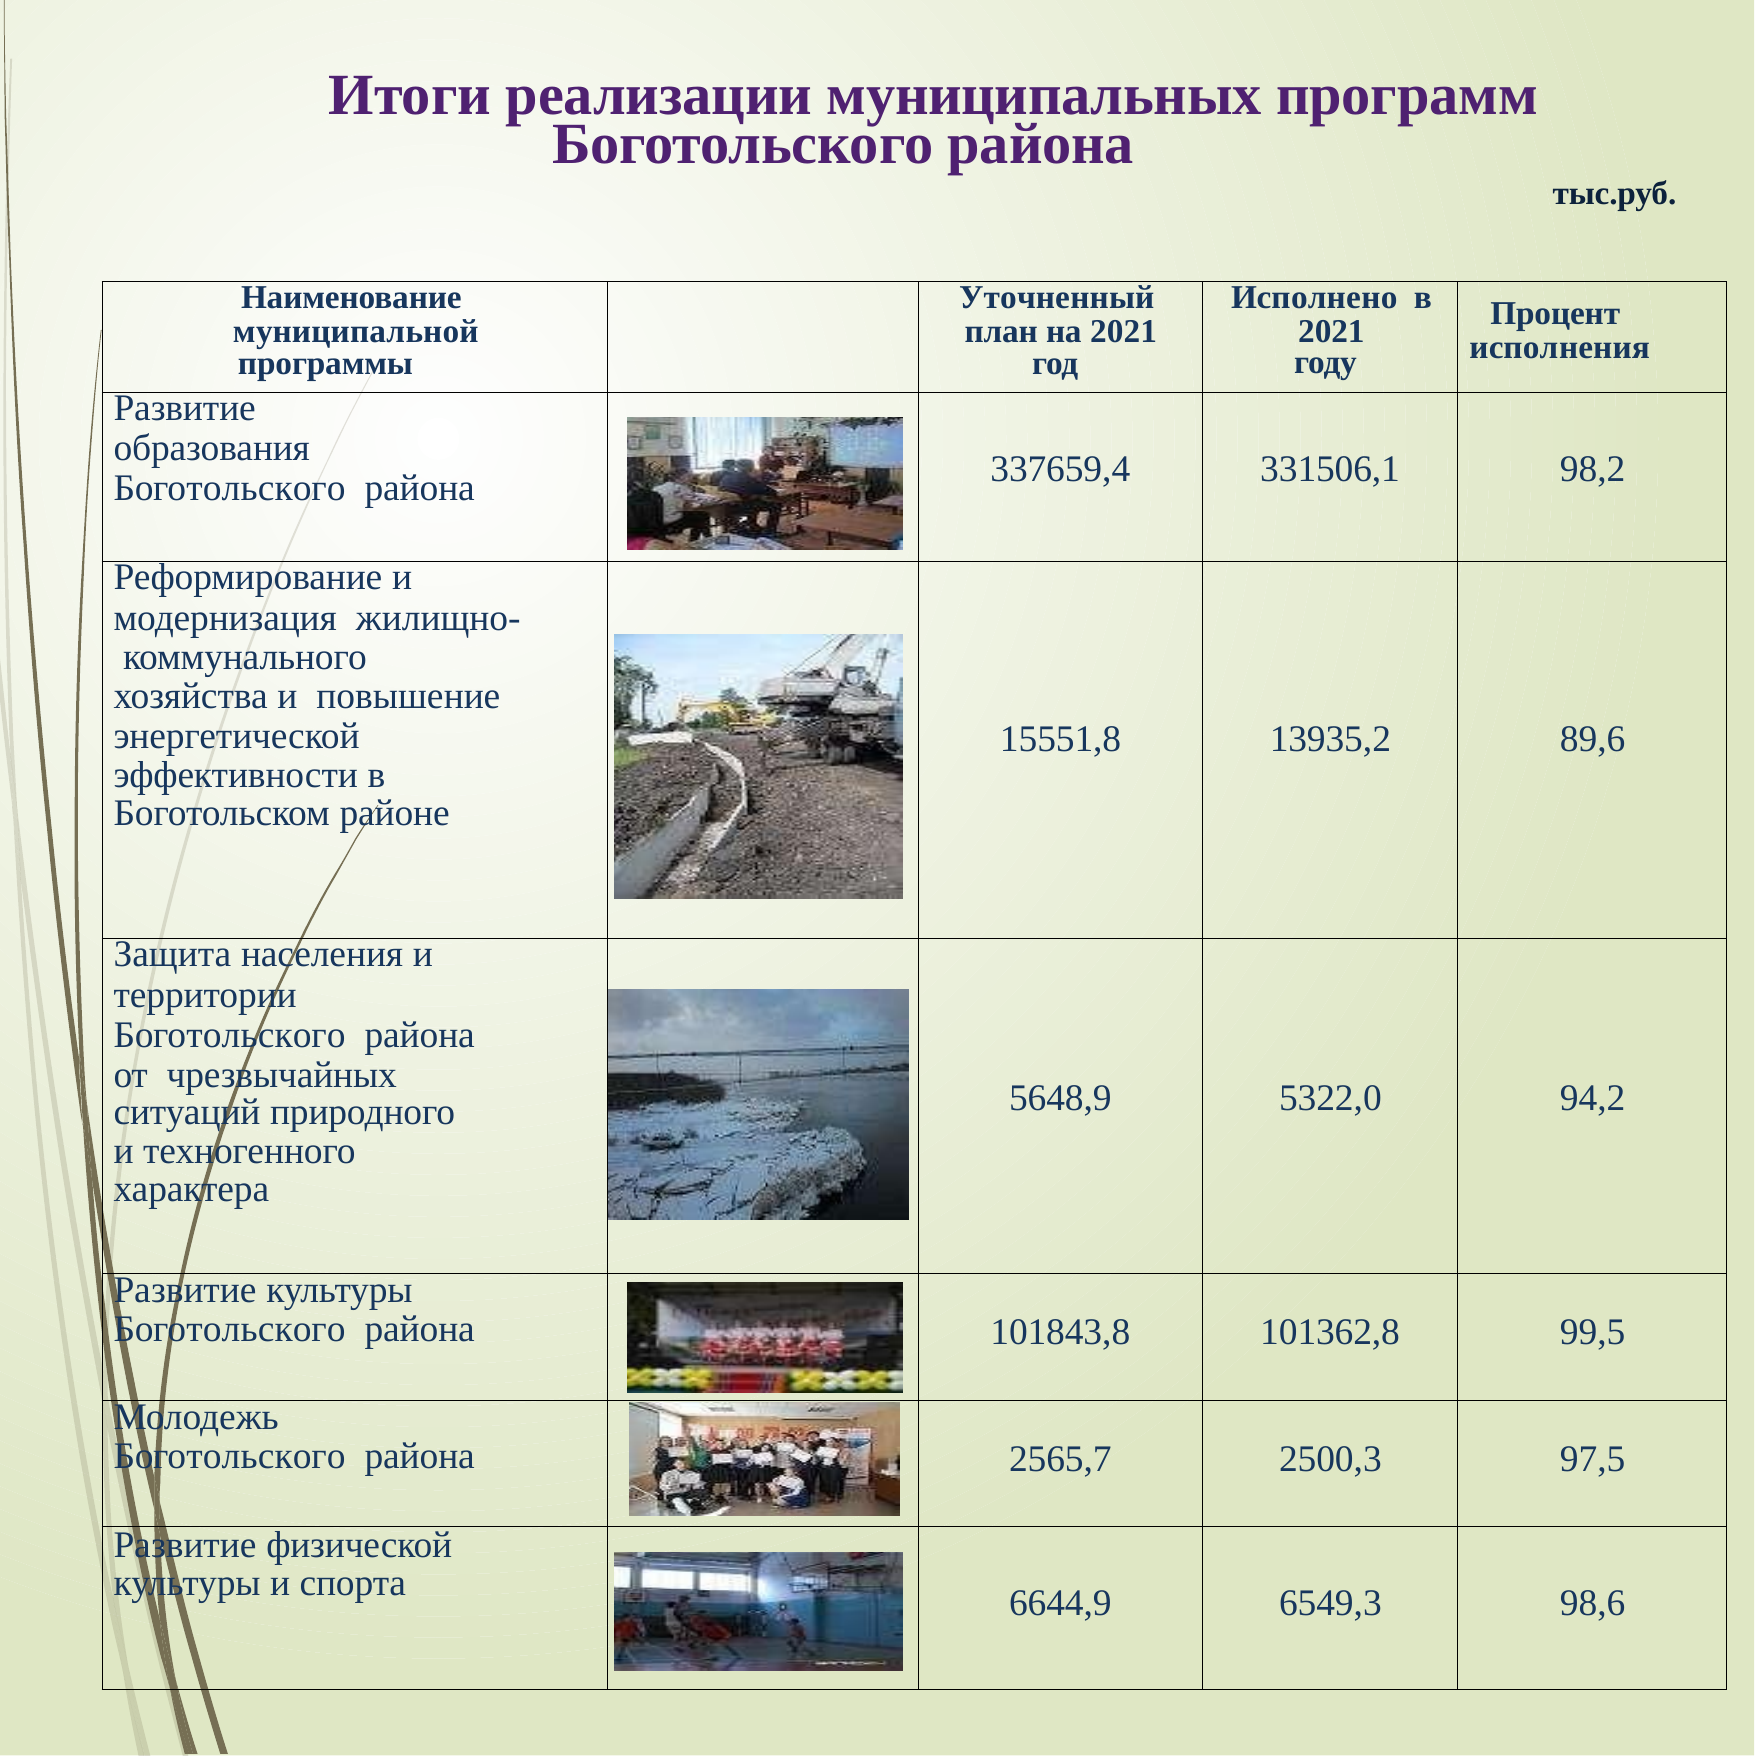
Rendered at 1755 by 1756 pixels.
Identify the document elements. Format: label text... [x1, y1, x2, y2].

table_cell 94,2 [1458, 939, 1726, 1273]
picture [614, 634, 903, 899]
table_cell Молодежь Боготольского района [103, 1401, 607, 1526]
table_cell 2565,7 [919, 1401, 1202, 1526]
picture [608, 989, 909, 1220]
table_cell Реформирование и модернизация жилищно- коммунального хозяйства и повышение энергетической эффективности в Боготольском районе [103, 562, 607, 938]
table_cell [608, 393, 918, 561]
picture [626, 417, 903, 551]
table_cell [608, 1274, 918, 1400]
table_header Процент исполнения [1458, 282, 1726, 392]
text_box Итоги реализации муниципальных программ Боготольского района тыс.руб. [327, 72, 1677, 212]
table_cell 97,5 [1458, 1401, 1726, 1526]
table_cell [608, 1527, 918, 1689]
table_cell 6644,9 [919, 1527, 1202, 1689]
table_header Уточненный план на 2021 год [919, 282, 1202, 392]
table_cell Развитие физической культуры и спорта [103, 1527, 607, 1689]
picture [629, 1402, 900, 1516]
table_cell 337659,4 [919, 393, 1202, 561]
table_cell 98,2 [1458, 393, 1726, 561]
table_header [608, 282, 918, 392]
table_cell 13935,2 [1203, 562, 1457, 938]
table_cell 15551,8 [919, 562, 1202, 938]
table_cell 101362,8 [1203, 1274, 1457, 1400]
table_cell 331506,1 [1203, 393, 1457, 561]
table_cell 6549,3 [1203, 1527, 1457, 1689]
table_header Исполнено в 2021 году [1203, 282, 1457, 392]
table_cell 5322,0 [1203, 939, 1457, 1273]
picture [626, 1282, 903, 1394]
table_cell Защита населения и территории Боготольского района от чрезвычайных ситуаций природного и техногенного характера [103, 939, 607, 1273]
table_cell 2500,3 [1203, 1401, 1457, 1526]
table_cell [608, 562, 918, 938]
table_cell 5648,9 [919, 939, 1202, 1273]
table_cell [608, 1401, 918, 1526]
table_cell 99,5 [1458, 1274, 1726, 1400]
table_cell 101843,8 [919, 1274, 1202, 1400]
table_cell Развитие культуры Боготольского района [103, 1274, 607, 1400]
picture [614, 1552, 903, 1671]
table_cell 89,6 [1458, 562, 1726, 938]
table_header Наименование муниципальной программы [103, 282, 607, 392]
table_cell Развитие образования Боготольского района [103, 393, 607, 561]
table_cell 98,6 [1458, 1527, 1726, 1689]
table_cell [608, 939, 918, 1273]
